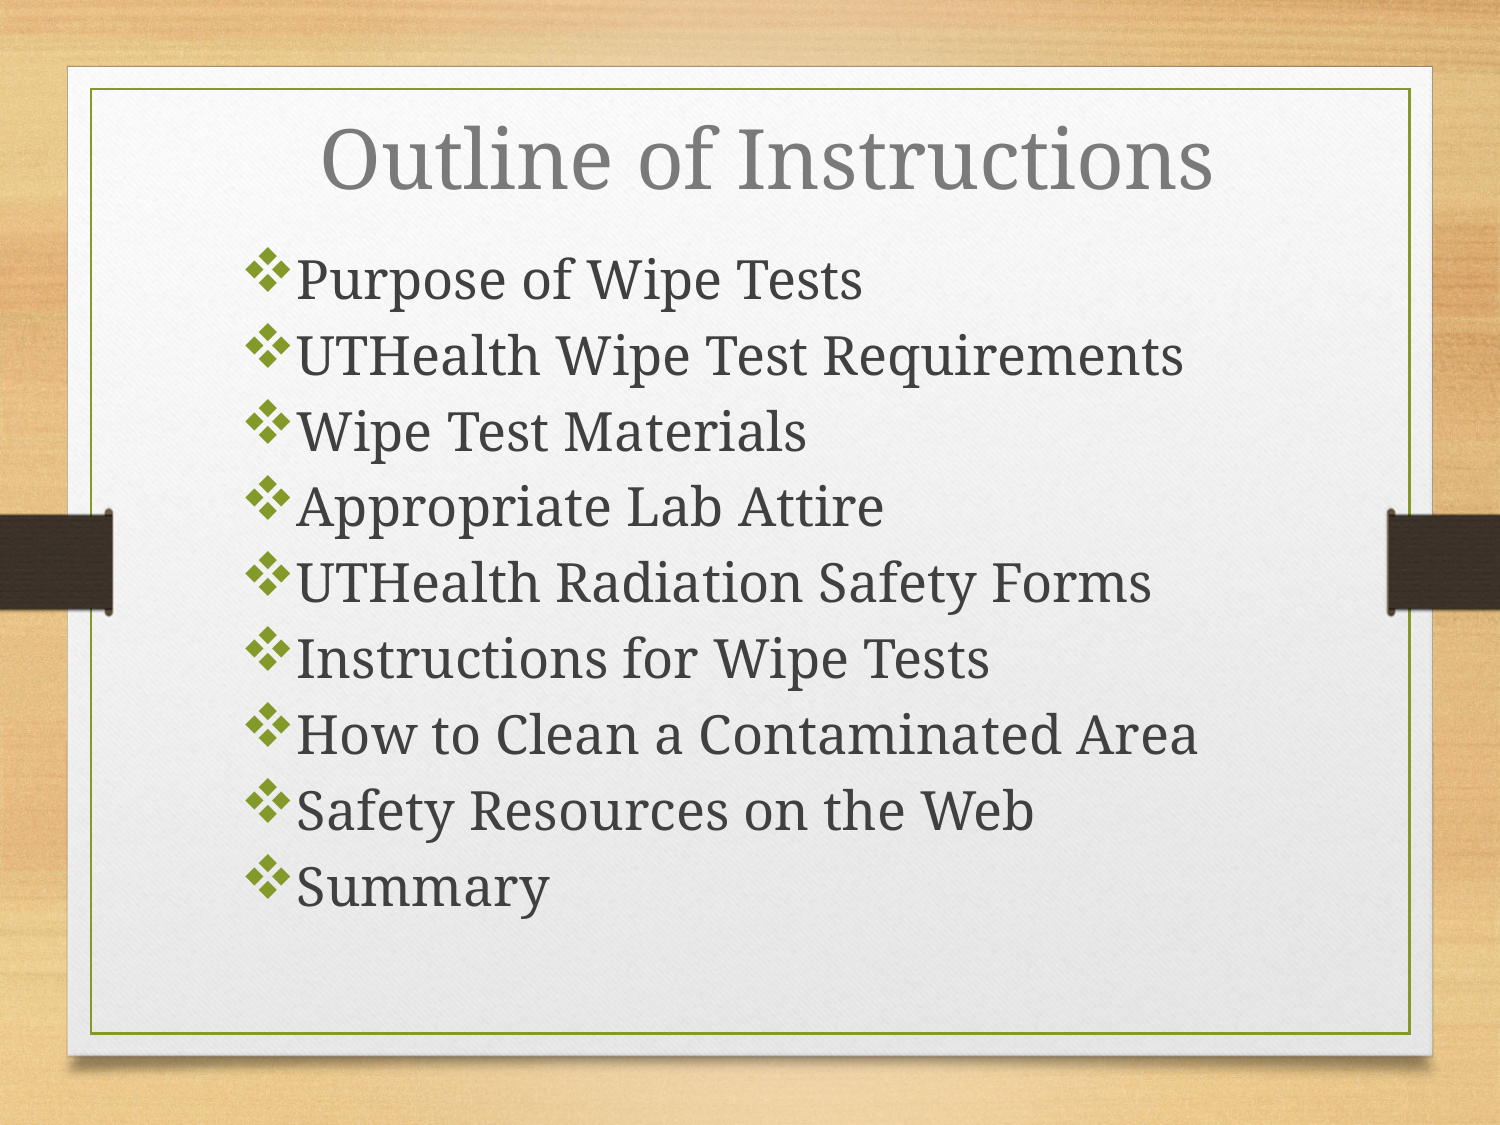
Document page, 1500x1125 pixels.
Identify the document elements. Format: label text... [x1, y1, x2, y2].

title Outline of Instructions [167, 62, 1368, 250]
picture [0, 0, 1500, 1125]
list Purpose of Wipe Tests UTHealth Wipe Test Requirements Wipe Test Materials Appropriate Lab Attire UTHealth Radiation Safety Forms Instructions for Wipe Tests How to Clean a Contaminated Area Safety Resources on the Web Summary [225, 237, 1311, 963]
